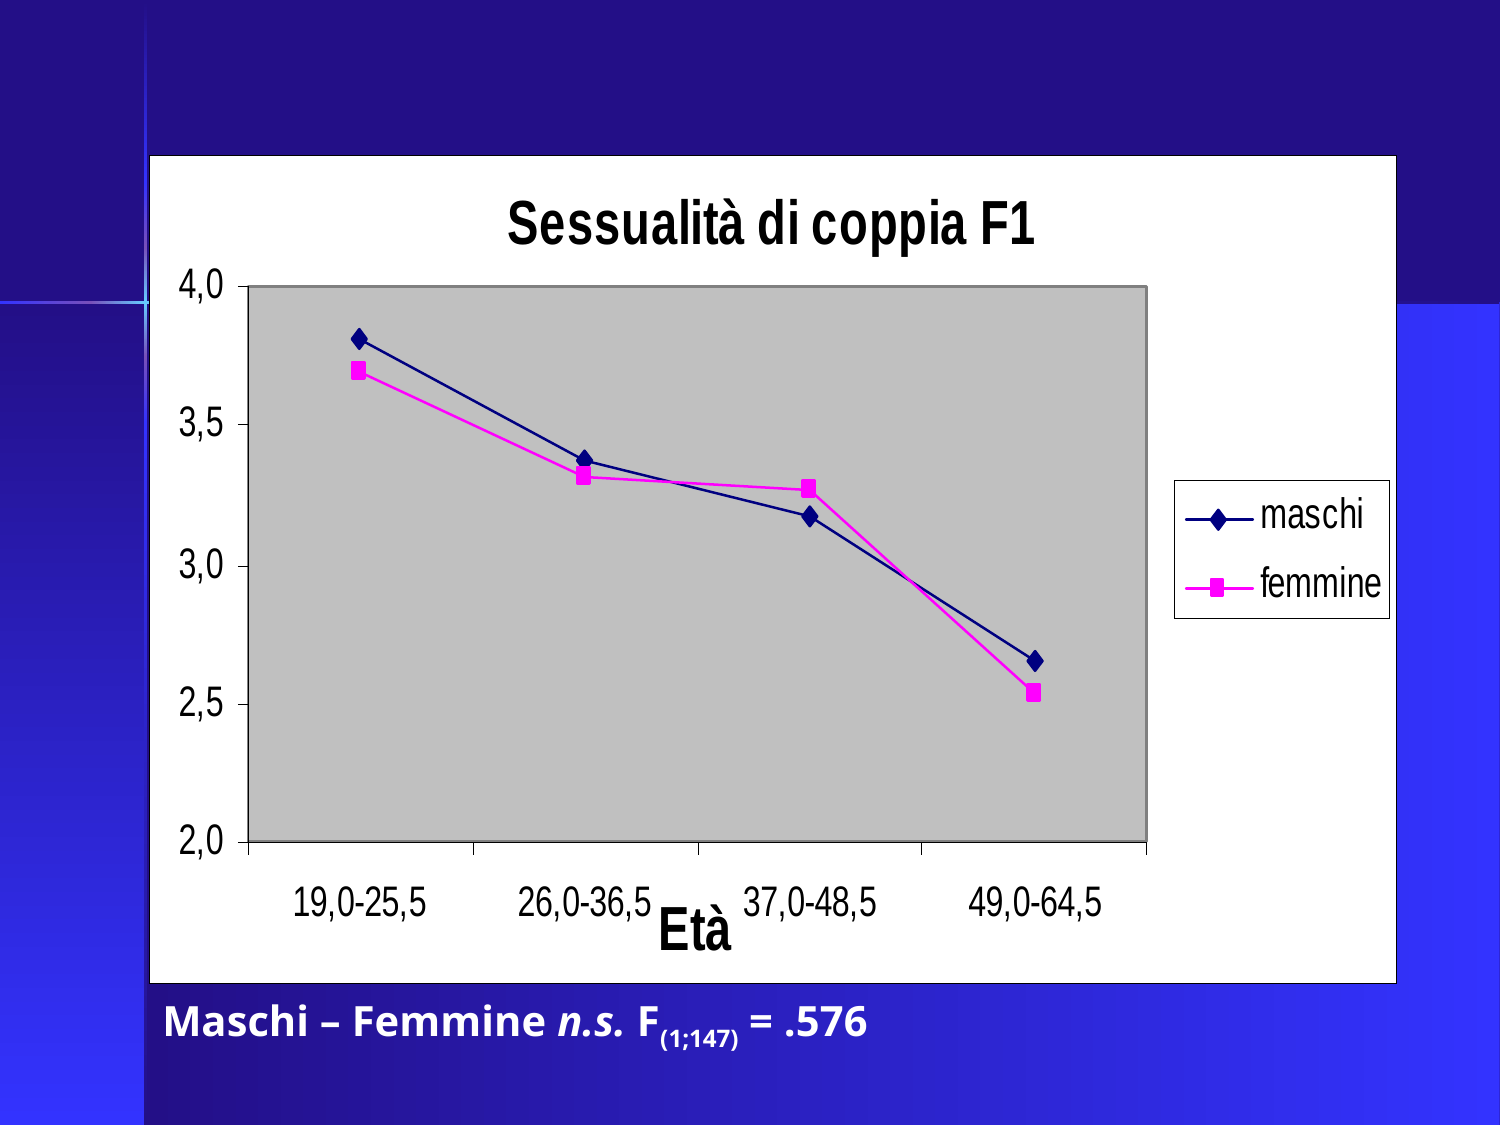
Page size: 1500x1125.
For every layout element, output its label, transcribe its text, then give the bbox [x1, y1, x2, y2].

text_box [136, 138, 1412, 1000]
text_box [64, 66, 1117, 192]
text_box Maschi – Femmine n.s. F(1;147) = .576 [147, 1007, 1034, 1060]
